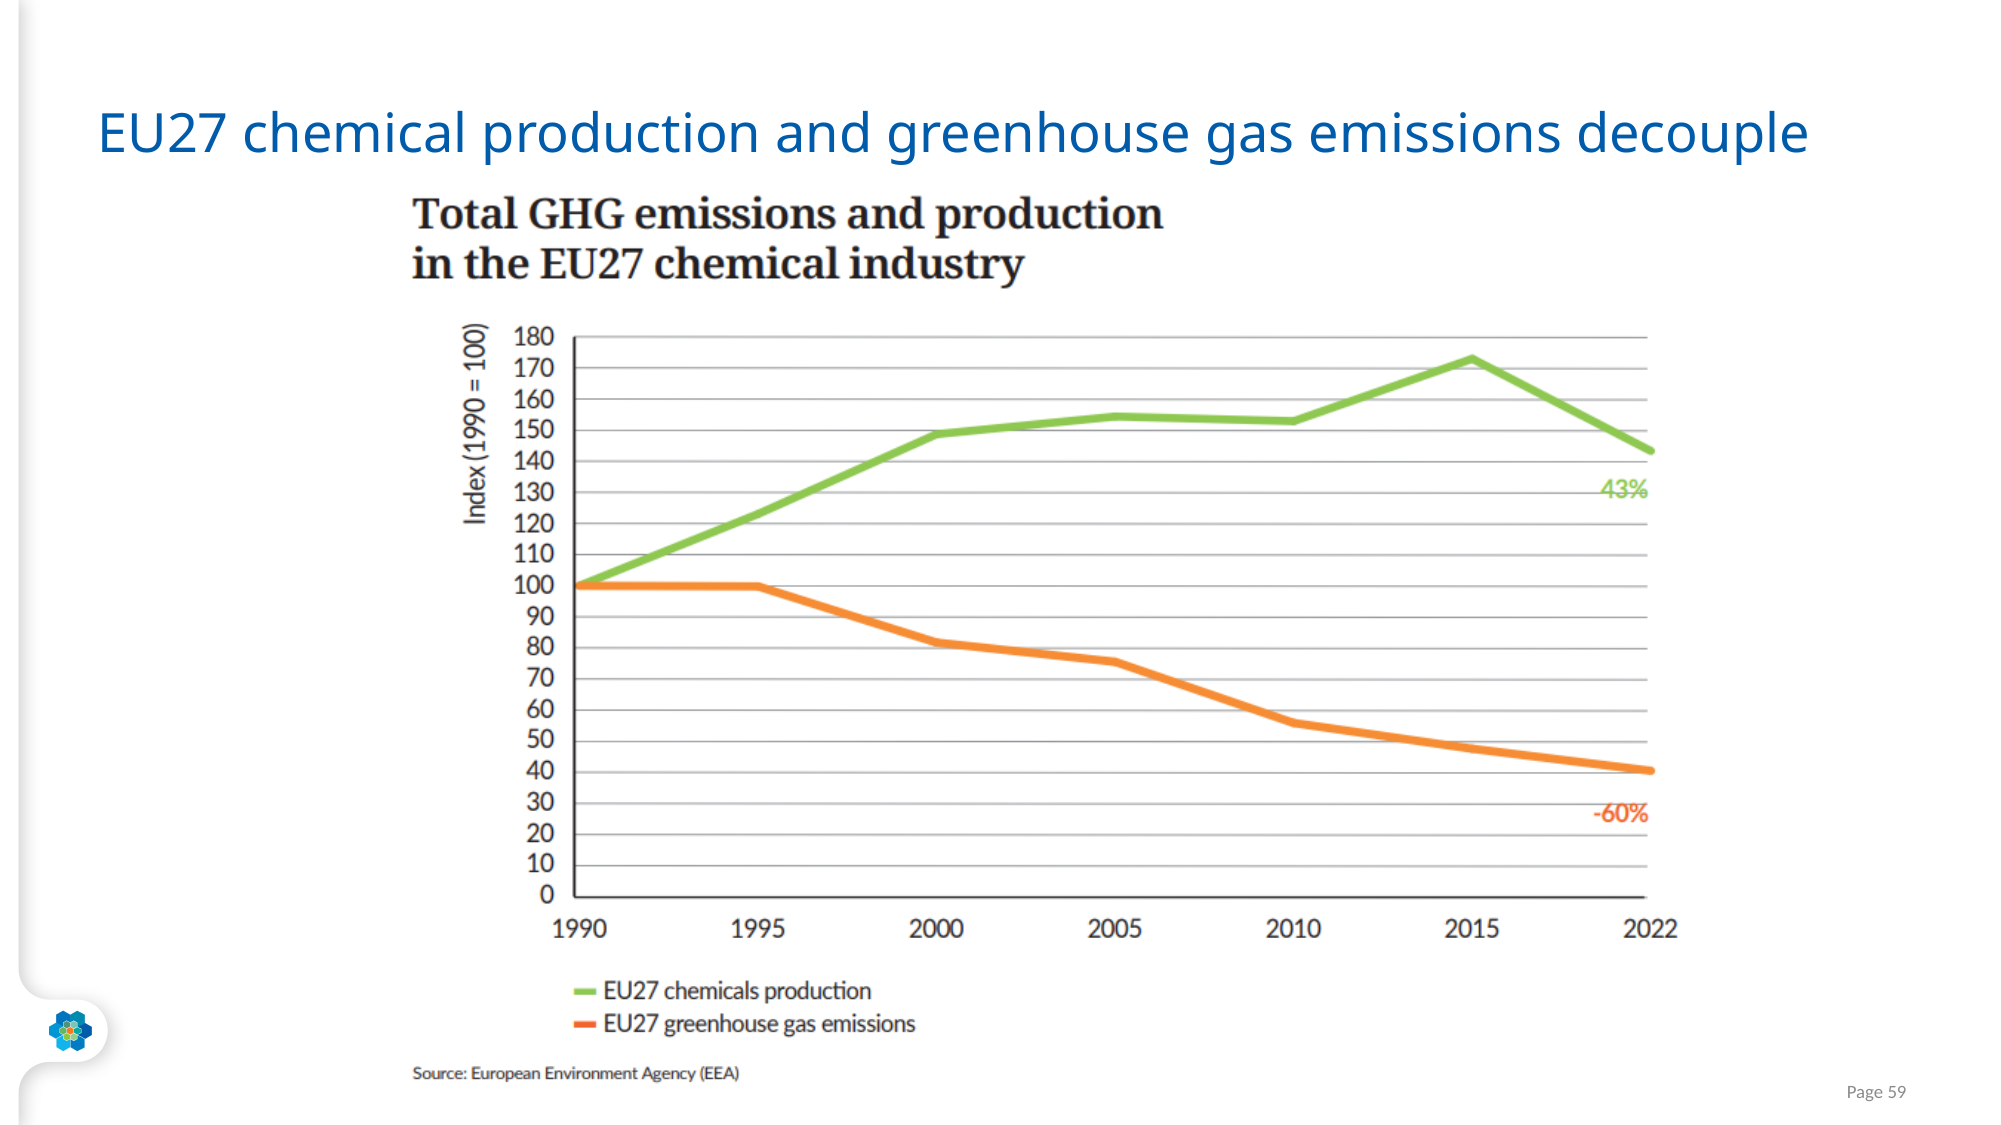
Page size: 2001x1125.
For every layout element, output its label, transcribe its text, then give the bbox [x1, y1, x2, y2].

title EU27 chemical production and greenhouse gas emissions decouple [97, 26, 1943, 172]
picture [398, 183, 1710, 1085]
picture [0, 0, 181, 1125]
